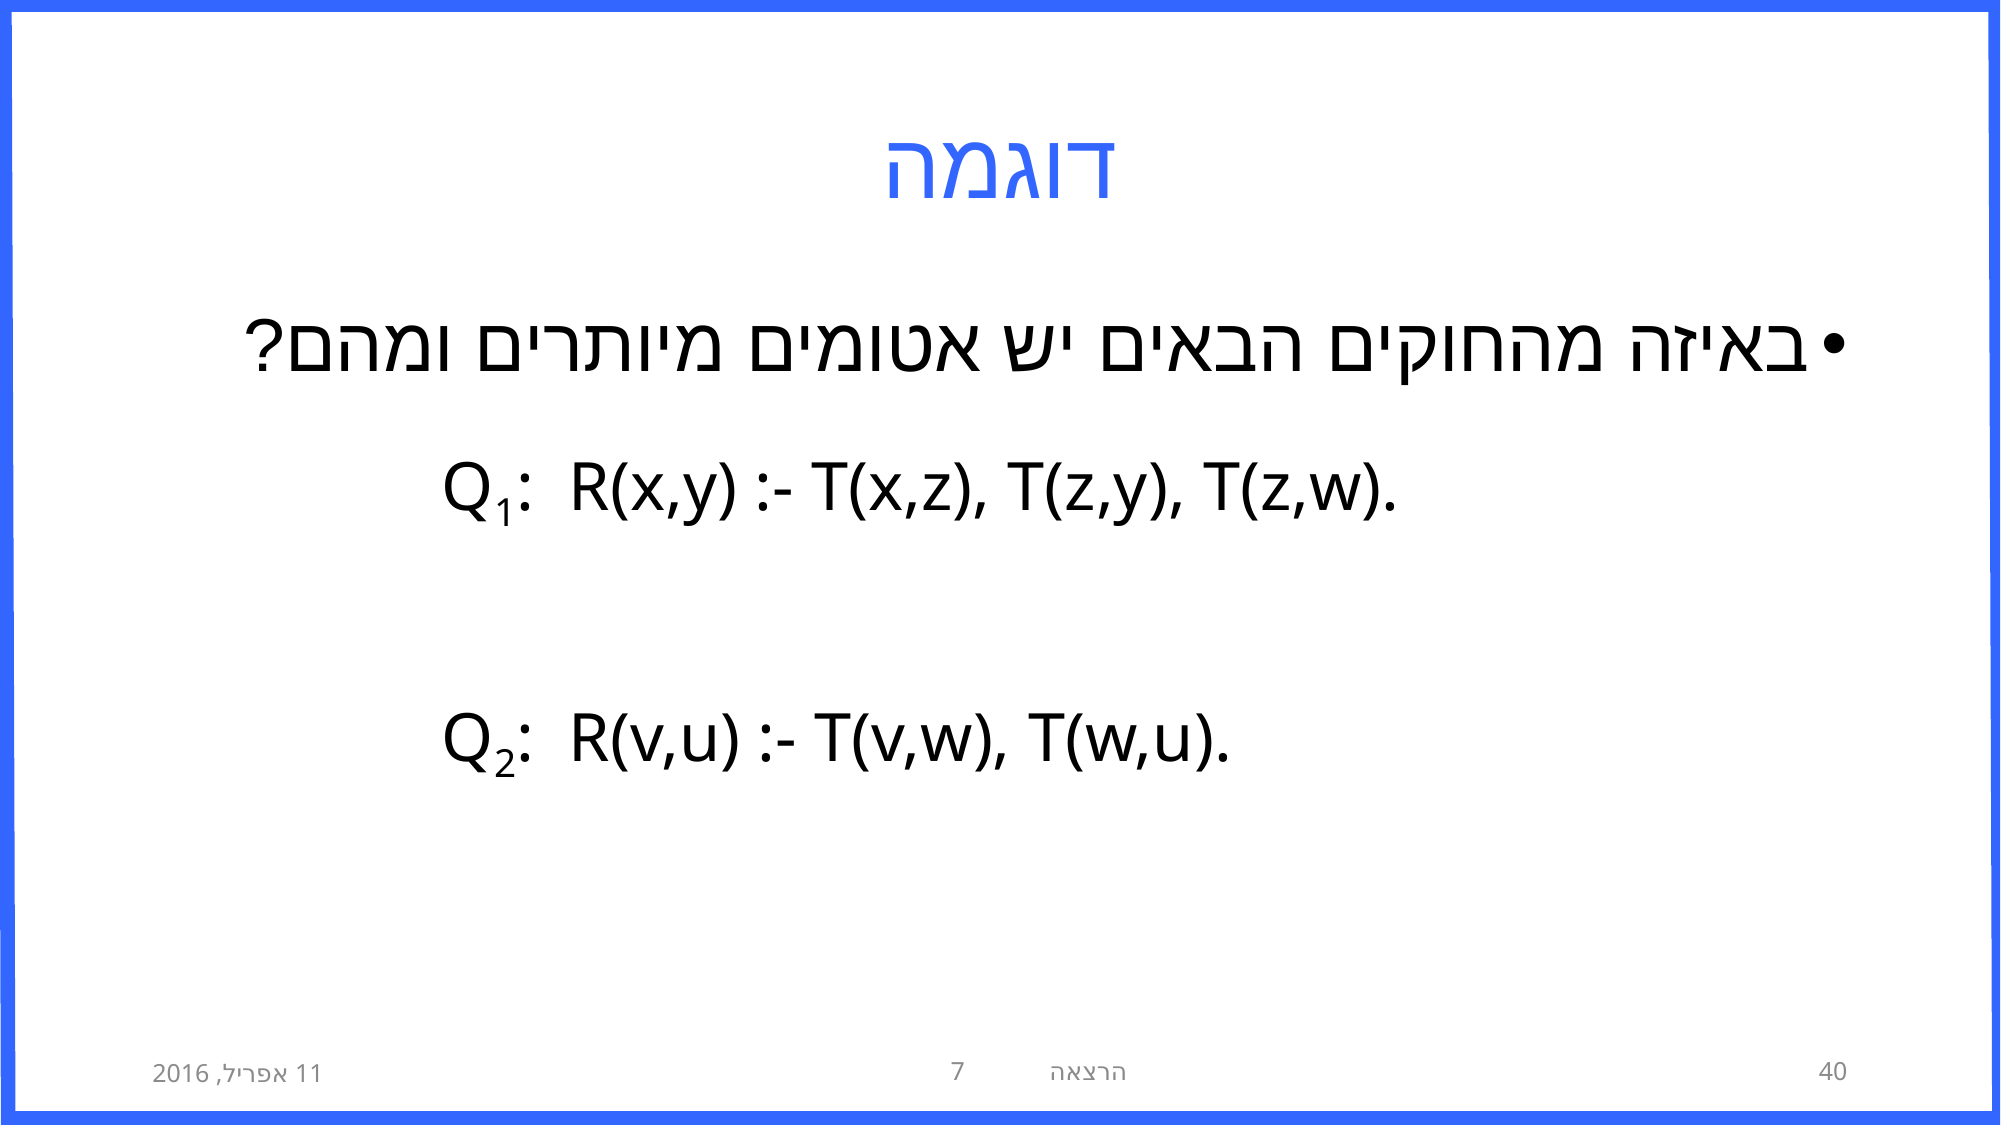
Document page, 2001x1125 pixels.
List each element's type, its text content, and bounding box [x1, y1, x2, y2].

text_box Q1: R(x,y) :- T(x,z), T(z,y), T(z,w). Q2: R(v,u) :- T(v,w), T(w,u). [427, 436, 1647, 873]
slide_number 40 [1412, 1042, 1863, 1103]
list באיזה מהחוקים הבאים יש אטומים מיותרים ומהם? [137, 299, 1863, 1014]
title דוגמה [137, 59, 1863, 278]
footer הרצאה 7 [662, 1042, 1338, 1103]
slide_number 11 אפריל, 2016 [137, 1042, 588, 1103]
